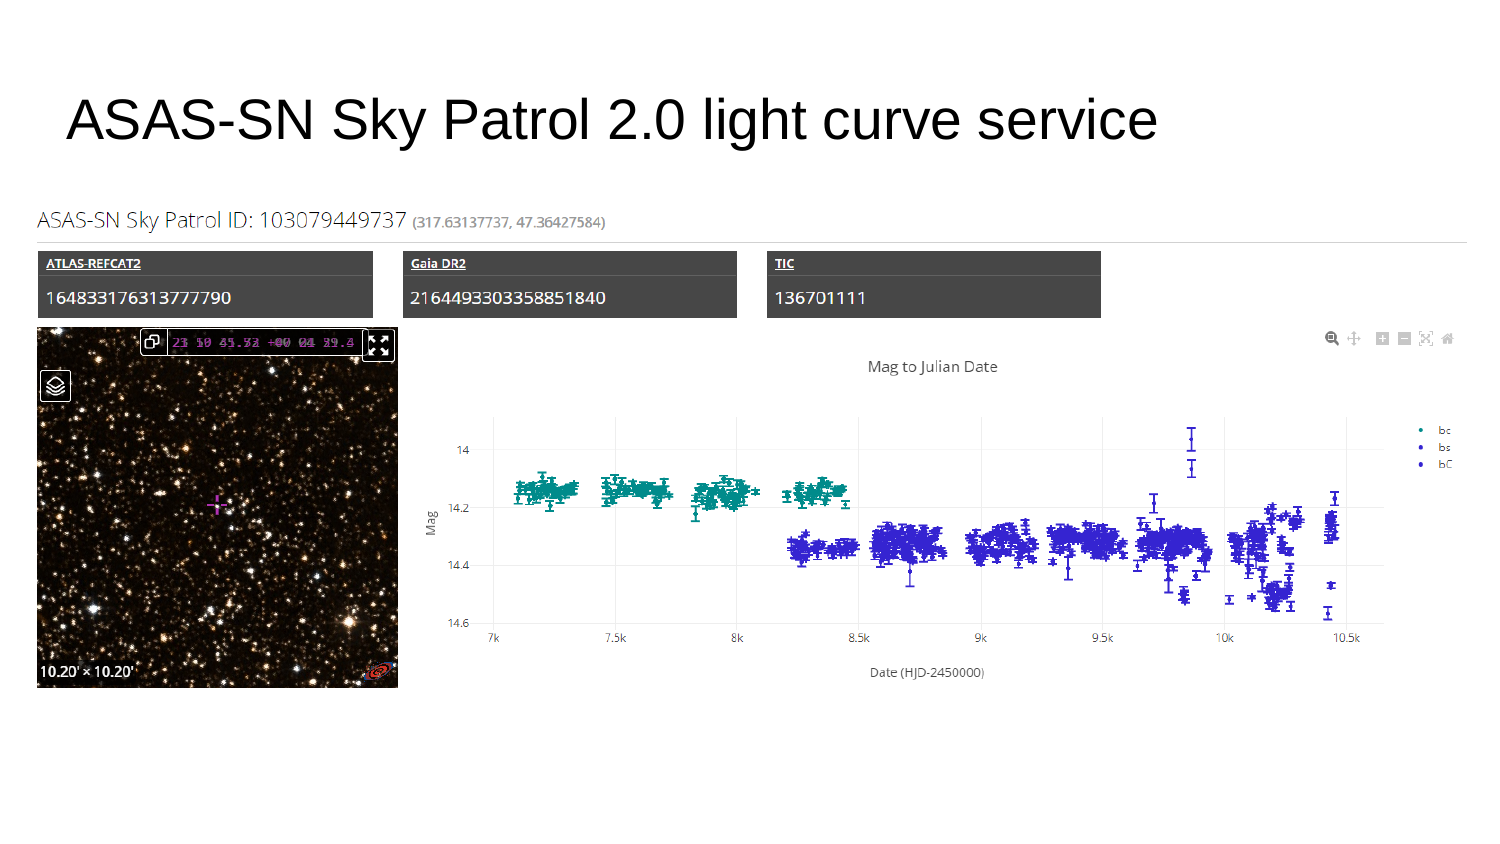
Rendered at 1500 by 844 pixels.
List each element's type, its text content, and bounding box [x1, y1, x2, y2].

title ASAS-SN Sky Patrol 2.0 light curve service [51, 72, 1449, 167]
picture [24, 191, 1476, 699]
